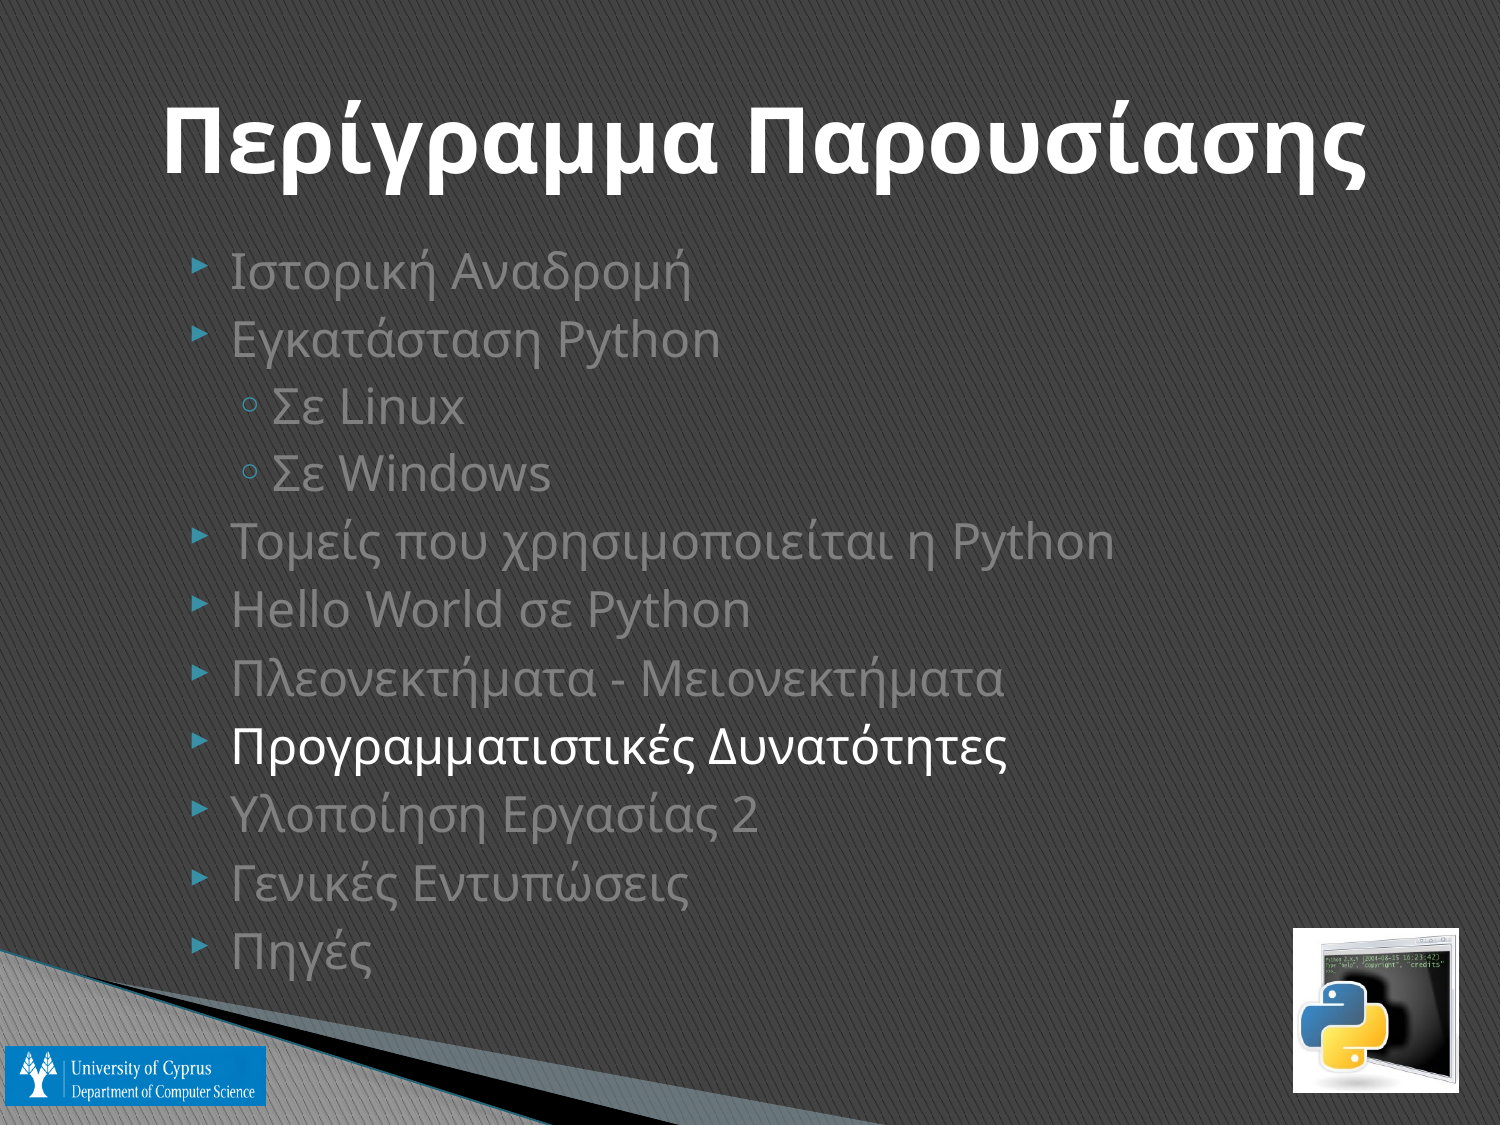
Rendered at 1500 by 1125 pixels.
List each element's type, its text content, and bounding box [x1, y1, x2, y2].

picture [5, 1046, 266, 1107]
text_box Περίγραμμα Παρουσίασης [88, 42, 1439, 231]
text_box Ιστορική Αναδρομή Εγκατάσταση Python Σε Linux Σε Windows Τομείς που χρησιμοποιείται η Python Hello World σε Python Πλεονεκτήματα - Μειονεκτήματα Προγραμματιστικές Δυνατότητες Υλοποίηση Εργασίας 2 Γενικές Εντυπώσεις Πηγές [155, 231, 1500, 975]
picture [1293, 928, 1459, 1093]
